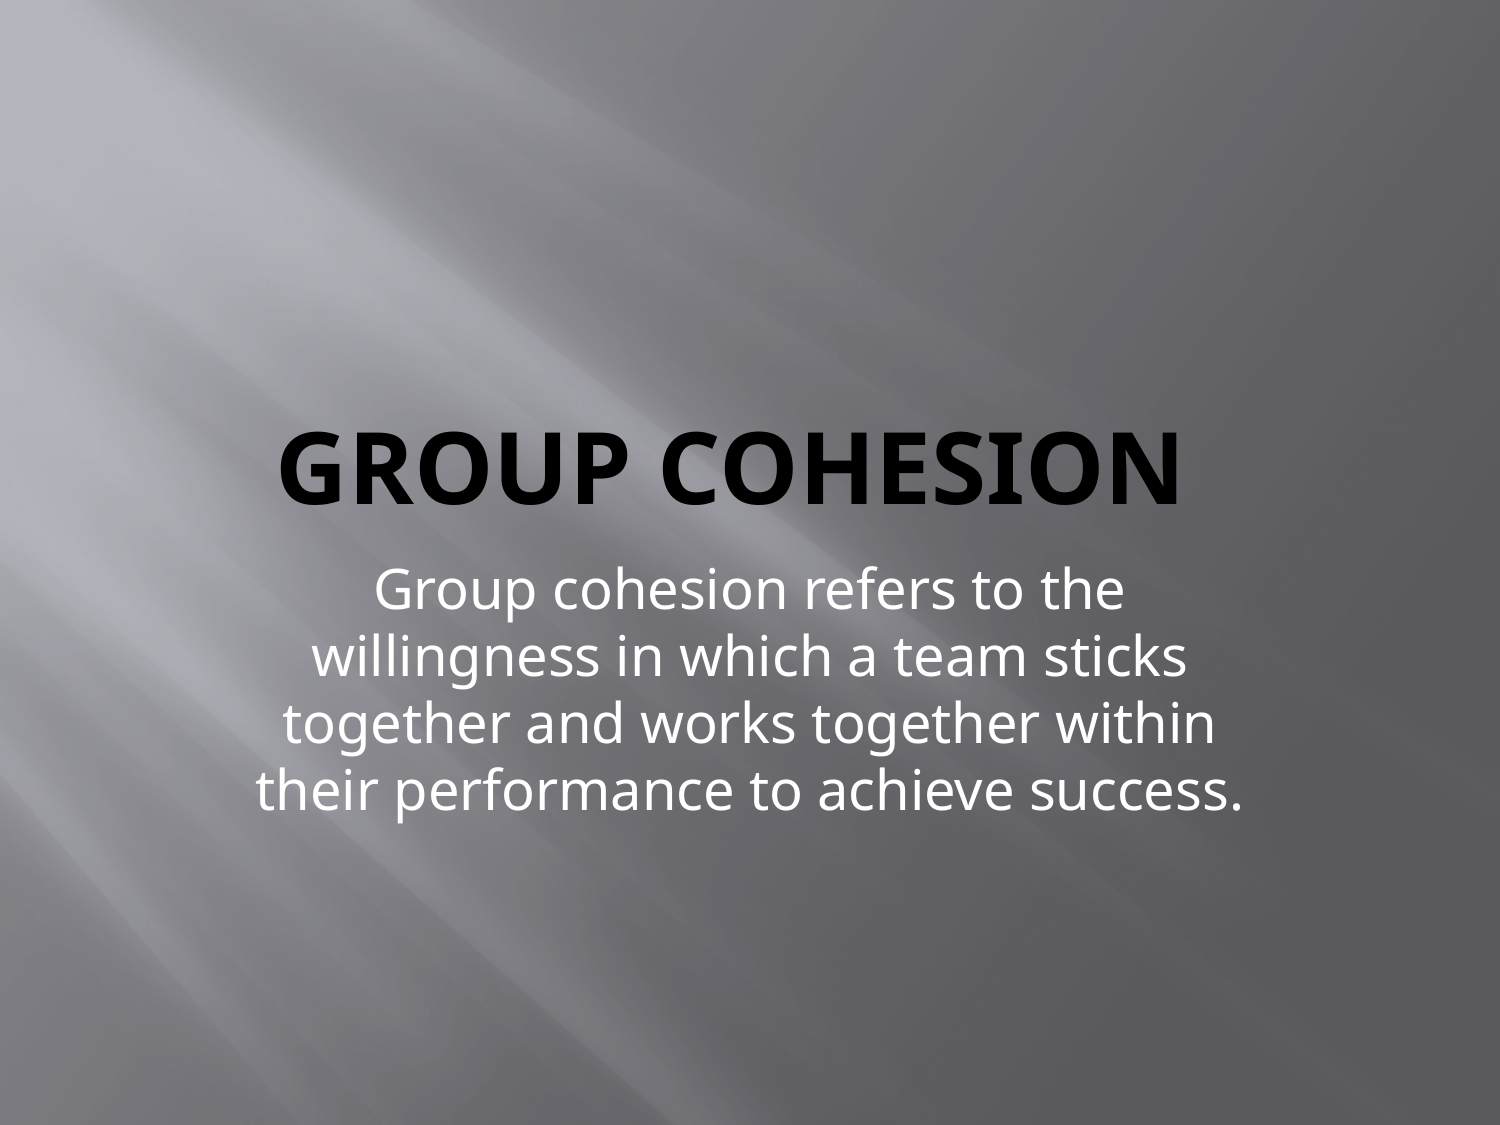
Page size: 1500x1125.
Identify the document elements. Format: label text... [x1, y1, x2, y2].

title Group cohesion [69, 224, 1420, 525]
subtitle Group cohesion refers to the willingness in which a team sticks together and works together within their performance to achieve success. [225, 546, 1275, 834]
